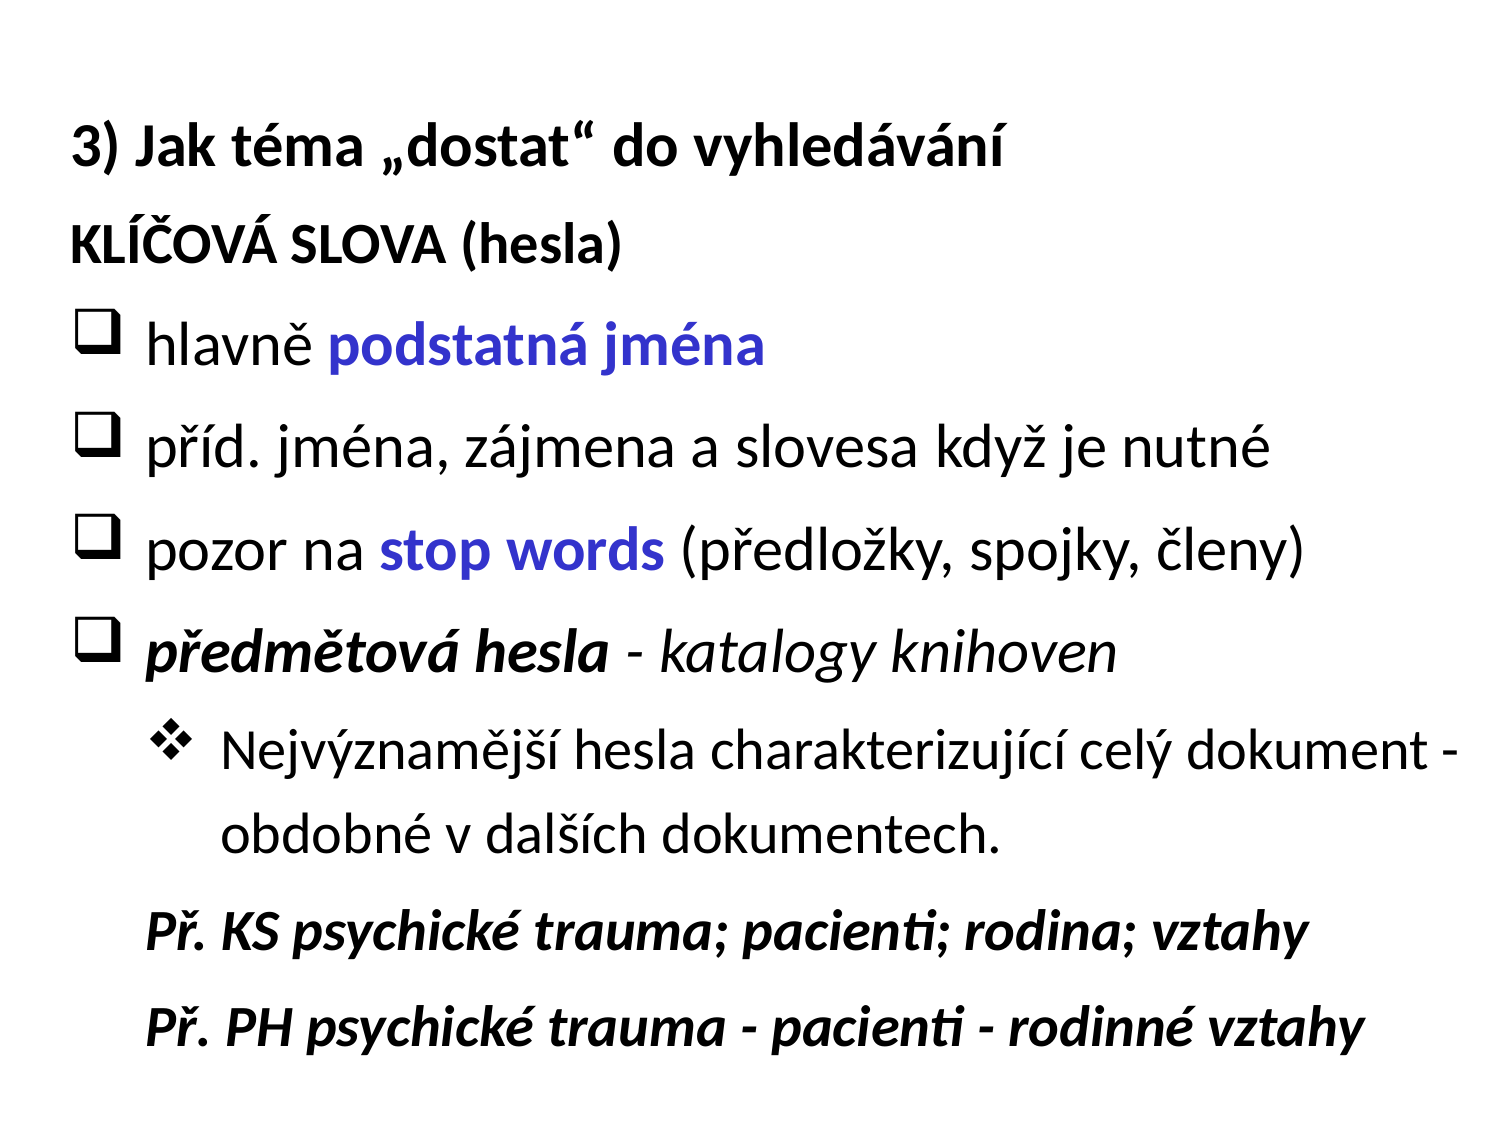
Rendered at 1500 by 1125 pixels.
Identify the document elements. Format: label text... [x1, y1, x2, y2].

text_box 3) Jak téma „dostat“ do vyhledávání KLÍČOVÁ SLOVA (hesla) hlavně podstatná jména příd. jména, zájmena a slovesa když je nutné pozor na stop words (předložky, spojky, členy) předmětová hesla - katalogy knihoven Nejvýznamější hesla charakterizující celý dokument - obdobné v dalších dokumentech. Př. KS psychické trauma; pacienti; rodina; vztahy Př. PH psychické trauma - pacienti - rodinné vztahy [55, 88, 1500, 829]
